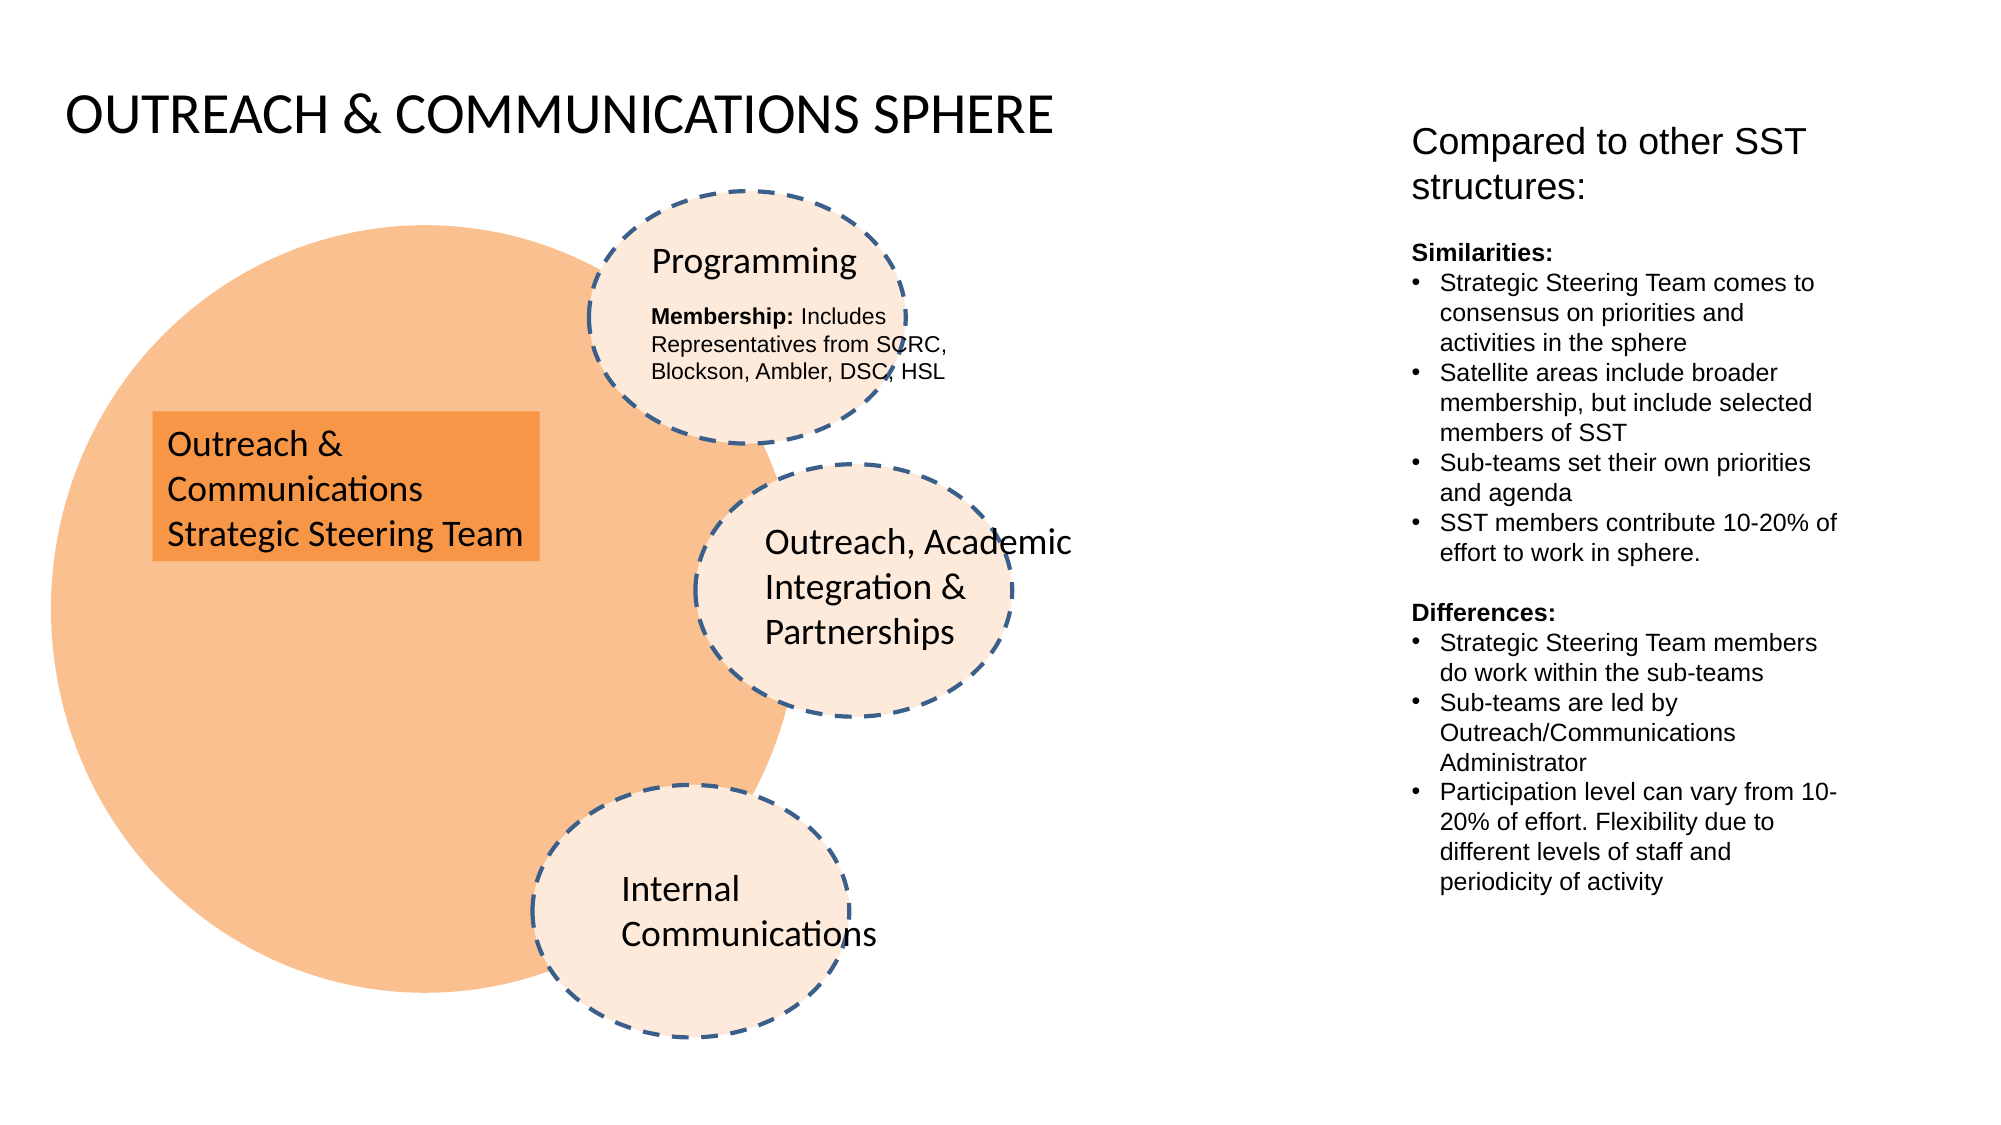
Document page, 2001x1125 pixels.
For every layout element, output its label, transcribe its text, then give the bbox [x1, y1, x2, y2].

text_box Outreach, Academic Integration & Partnerships [750, 509, 1127, 615]
text_box OUTREACH & COMMUNICATIONS SPHERE [50, 67, 1278, 153]
text_box Internal Communications [606, 856, 906, 962]
text_box Membership: Includes Representatives from SCRC, Blockson, Ambler, DSC, HSL [636, 294, 963, 392]
text_box Outreach & Communications Strategic Steering Team [152, 411, 540, 562]
text_box Programming [637, 228, 876, 289]
text_box Compared to other SST structures: Similarities: Strategic Steering Team comes to consensus on priorities and activities in the sphere Satellite areas include broader membership, but include selected members of SST Sub-teams set their own priorities and agenda SST members contribute 10-20% of effort to work in sphere. Differences: Strategic Steering Team members do work within the sub-teams Sub-teams are led by Outreach/Communications Administrator Participation level can vary from 10-20% of effort. Flexibility due to different levels of staff and periodicity of activity [1396, 109, 1863, 904]
text_box [48, 223, 789, 995]
text_box [586, 189, 906, 446]
text_box [530, 782, 839, 1040]
text_box [693, 462, 1012, 719]
